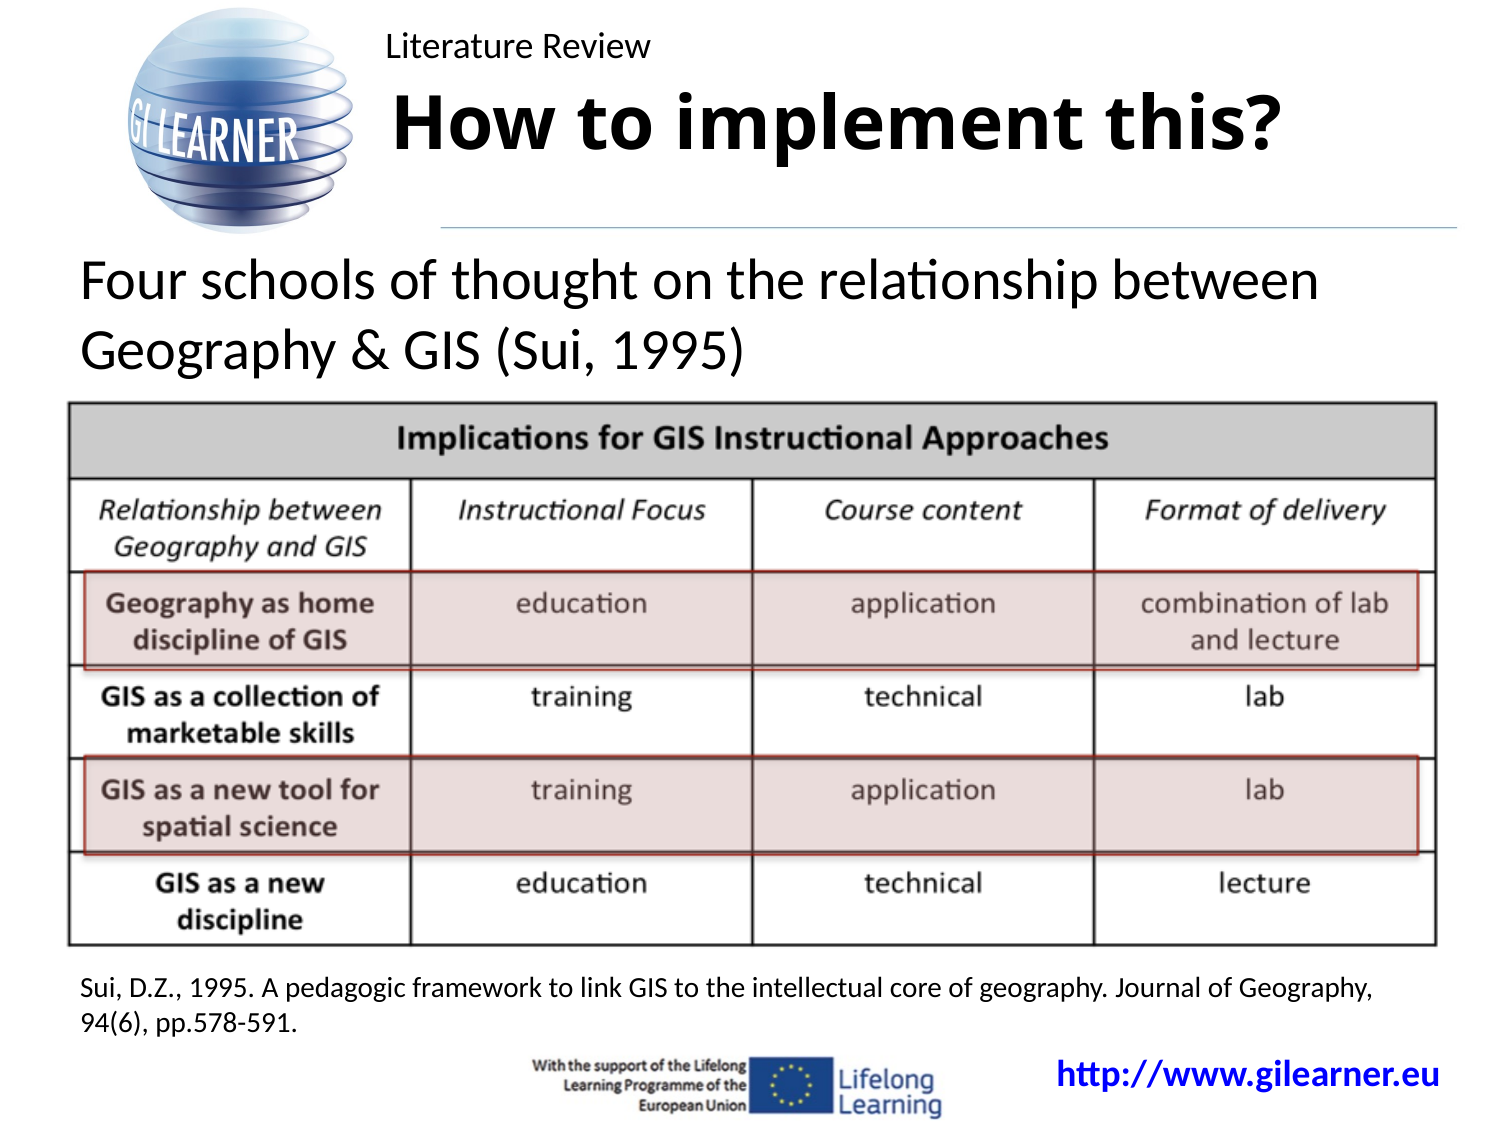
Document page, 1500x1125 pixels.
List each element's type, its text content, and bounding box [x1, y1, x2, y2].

text_box Literature Review [370, 13, 895, 74]
picture [0, 0, 1500, 1125]
text_box Sui, D.Z., 1995. A pedagogic framework to link GIS to the intellectual core of geography. Journal of Geography, 94(6), pp.578-591. [65, 972, 1461, 1046]
text_box Four schools of thought on the relationship between Geography & GIS (Sui, 1995) [65, 233, 1437, 384]
title How to implement this? [375, 32, 1461, 220]
